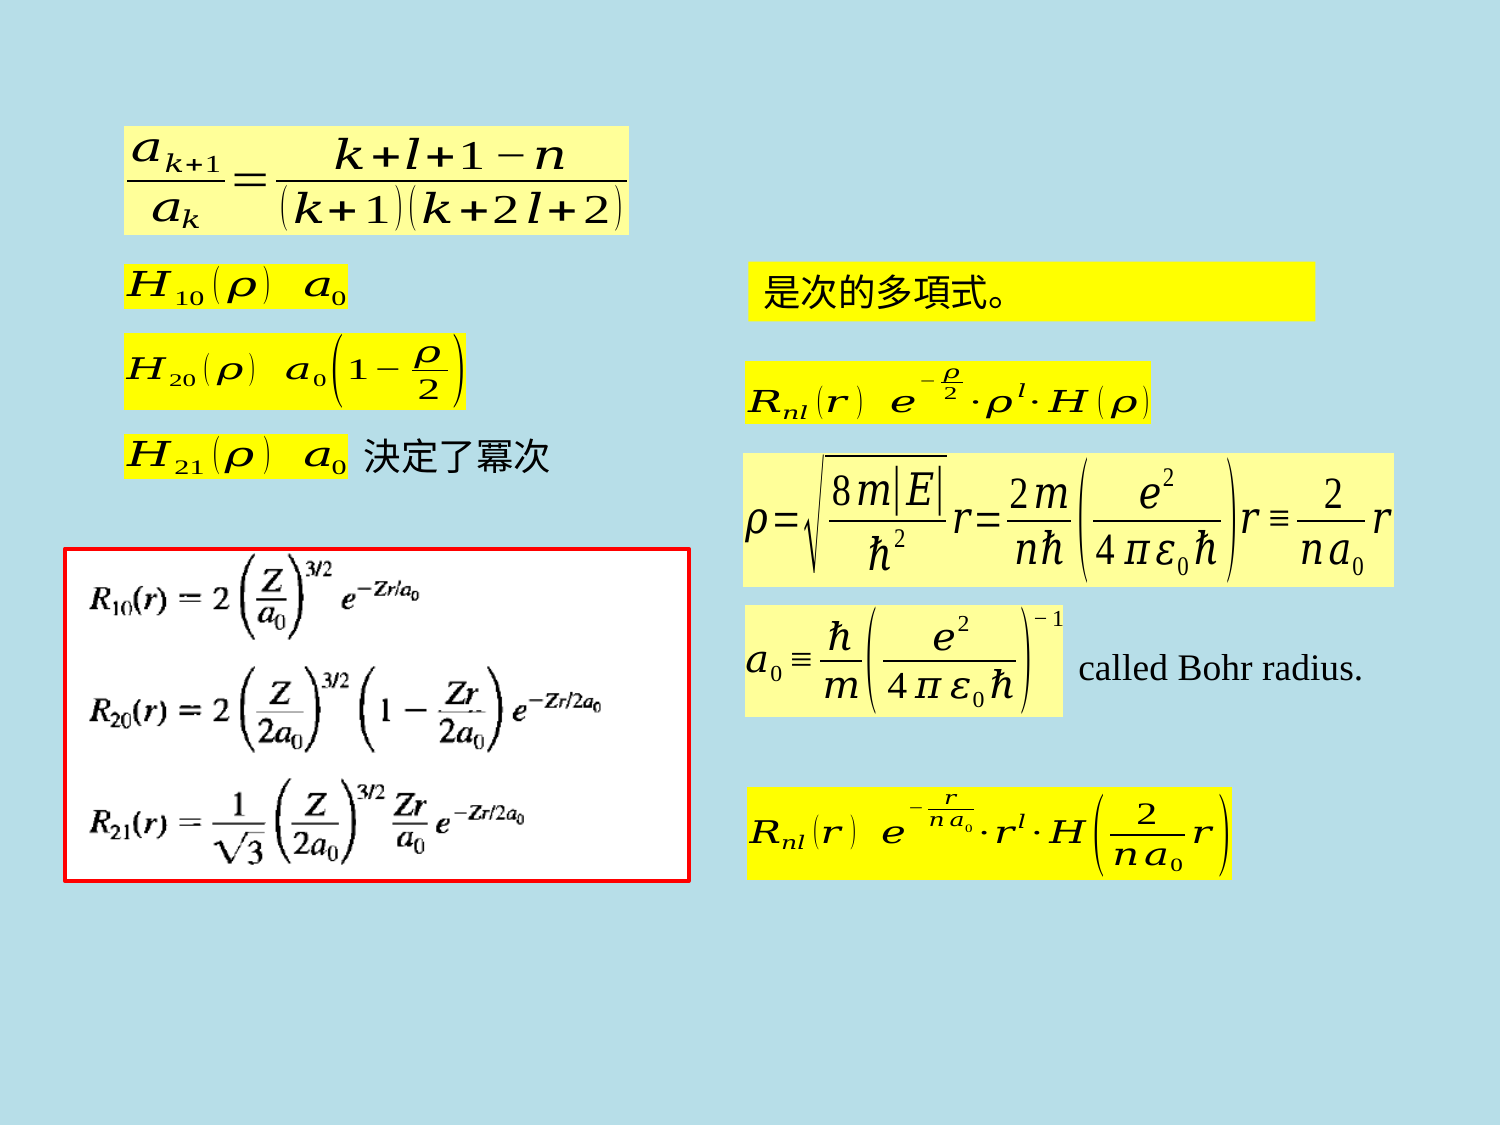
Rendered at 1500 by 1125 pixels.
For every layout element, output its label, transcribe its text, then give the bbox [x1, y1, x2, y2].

picture [64, 547, 689, 881]
text_box called Bohr radius. [1063, 635, 1395, 696]
